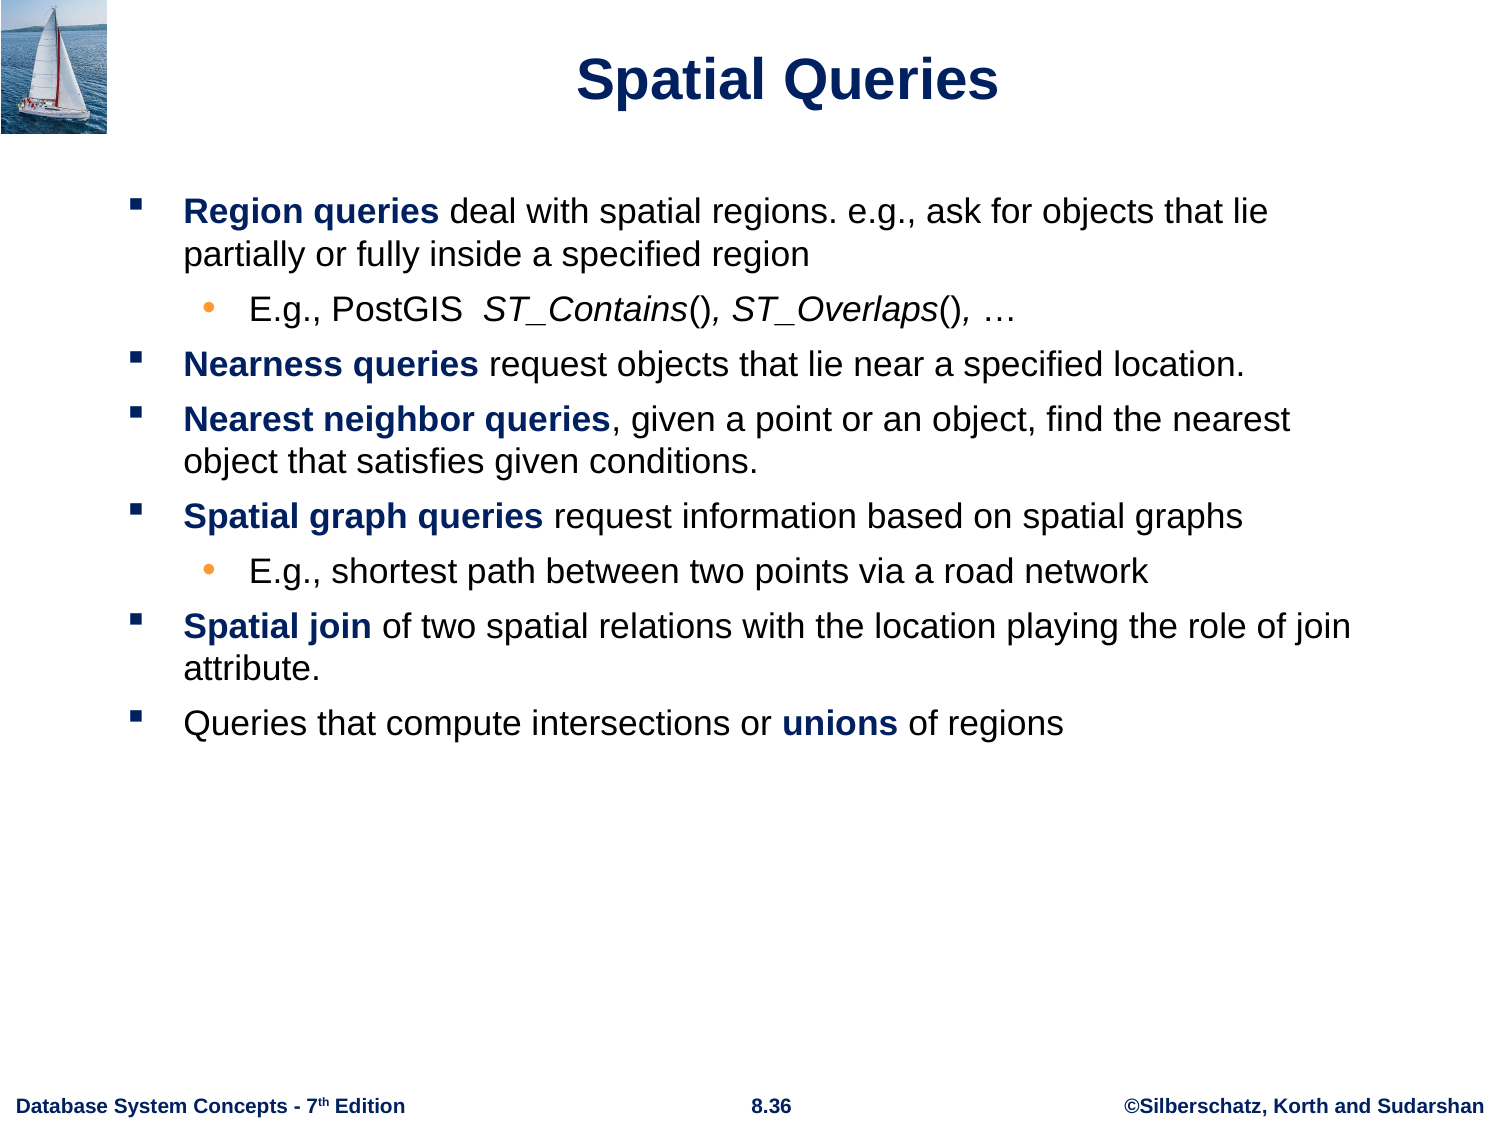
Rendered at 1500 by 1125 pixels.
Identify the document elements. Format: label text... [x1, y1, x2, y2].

picture [1, 0, 107, 134]
title Spatial Queries [125, 18, 1452, 120]
list Region queries deal with spatial regions. e.g., ask for objects that lie partially or fully inside a specified region E.g., PostGIS ST_Contains(), ST_Overlaps(), … Nearness queries request objects that lie near a specified location. Nearest neighbor queries, given a point or an object, find the nearest object that satisfies given conditions. Spatial graph queries request information based on spatial graphs E.g., shortest path between two points via a road network Spatial join of two spatial relations with the location playing the role of join attribute. Queries that compute intersections or unions of regions [112, 180, 1390, 1062]
